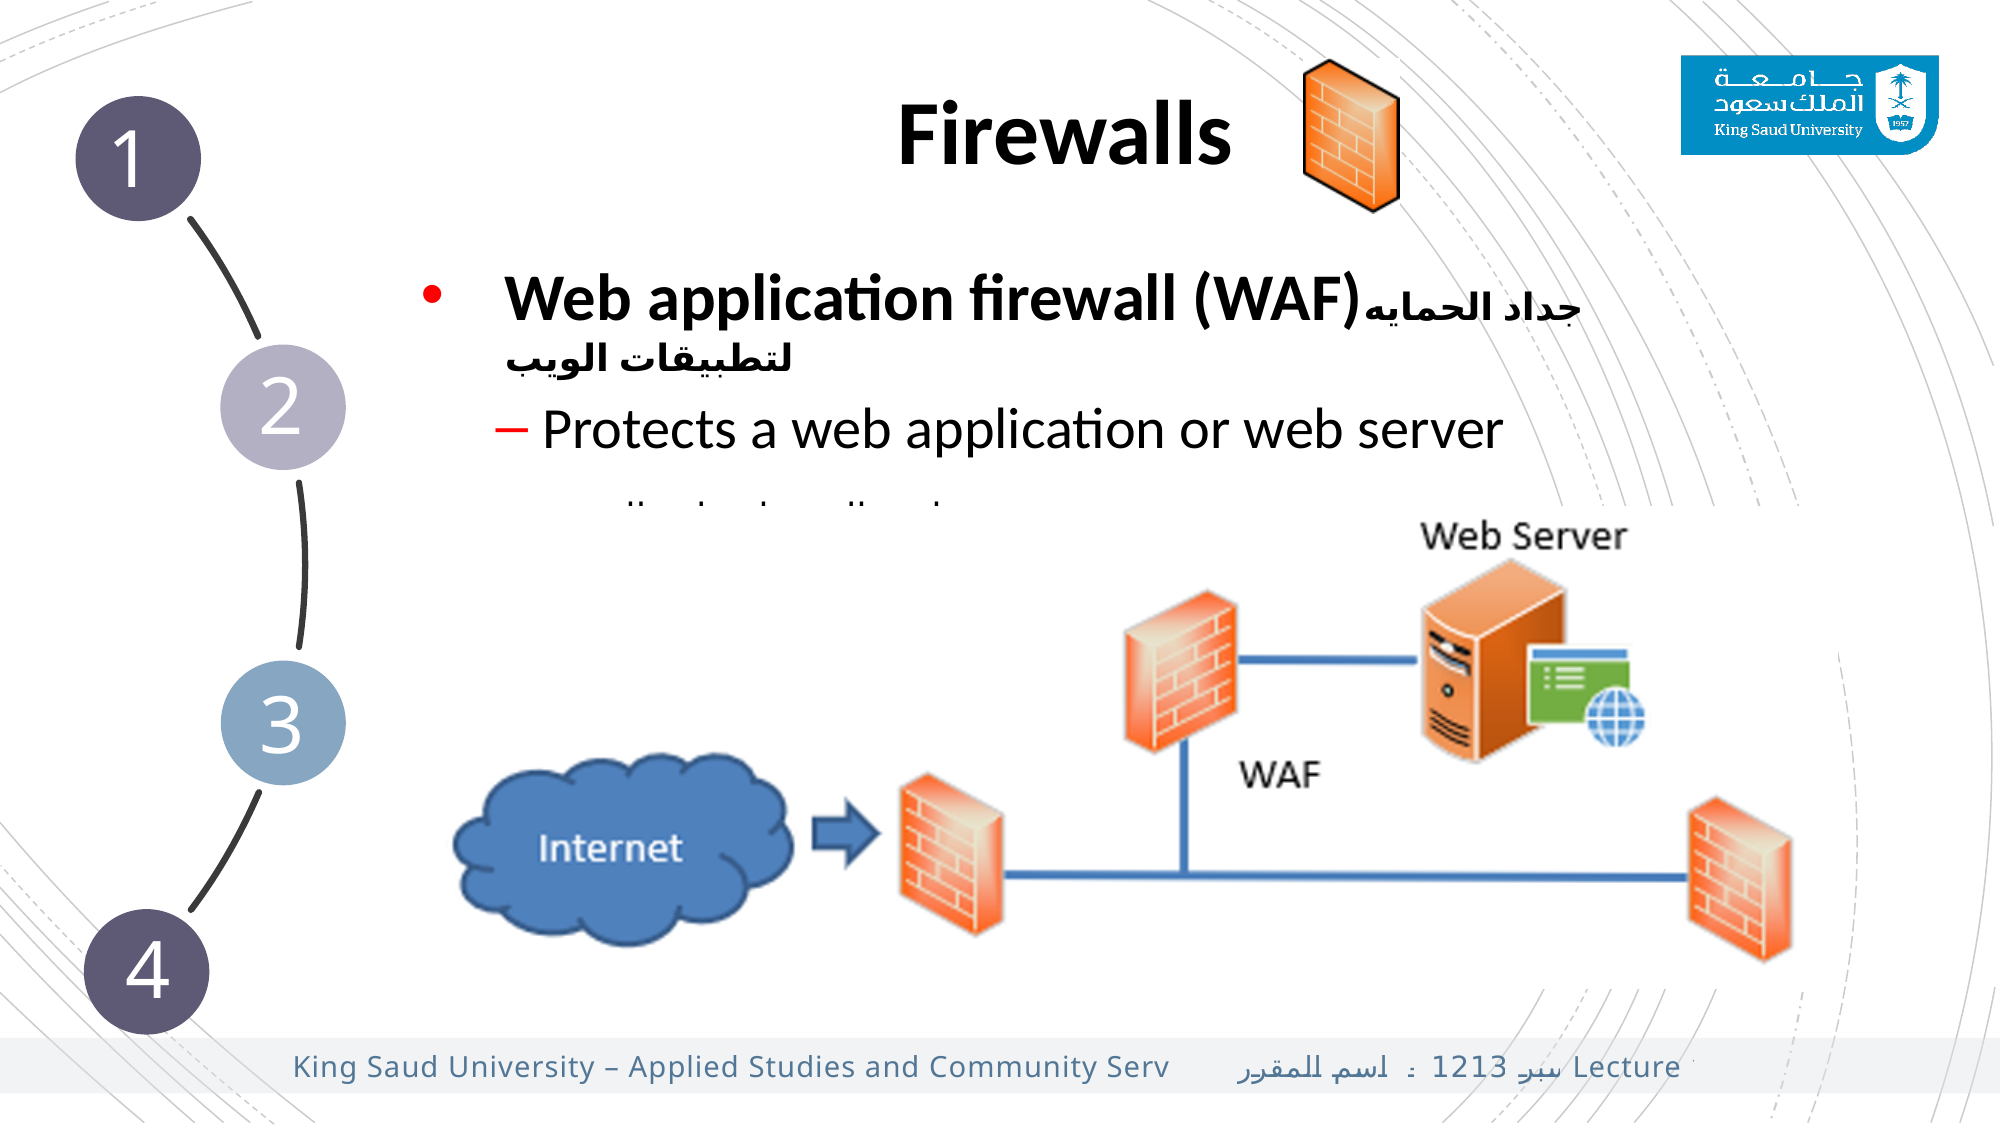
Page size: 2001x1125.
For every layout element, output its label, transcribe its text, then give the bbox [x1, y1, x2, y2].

picture [423, 506, 1838, 989]
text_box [75, 95, 347, 1035]
picture [1302, 58, 1401, 214]
text_box King Saud University – Applied Studies and Community Service –سبر 1213 - اسم المقررLecture 1 [0, 1037, 2000, 1095]
picture [1669, 44, 1950, 163]
text_box Web application firewall (WAF)جداد الحمايه لتطبيقات الويب Protects a web application or web server يحمي تطبيق الويب او خادم الويب [405, 246, 1756, 964]
text_box Firewalls [390, 33, 1741, 222]
